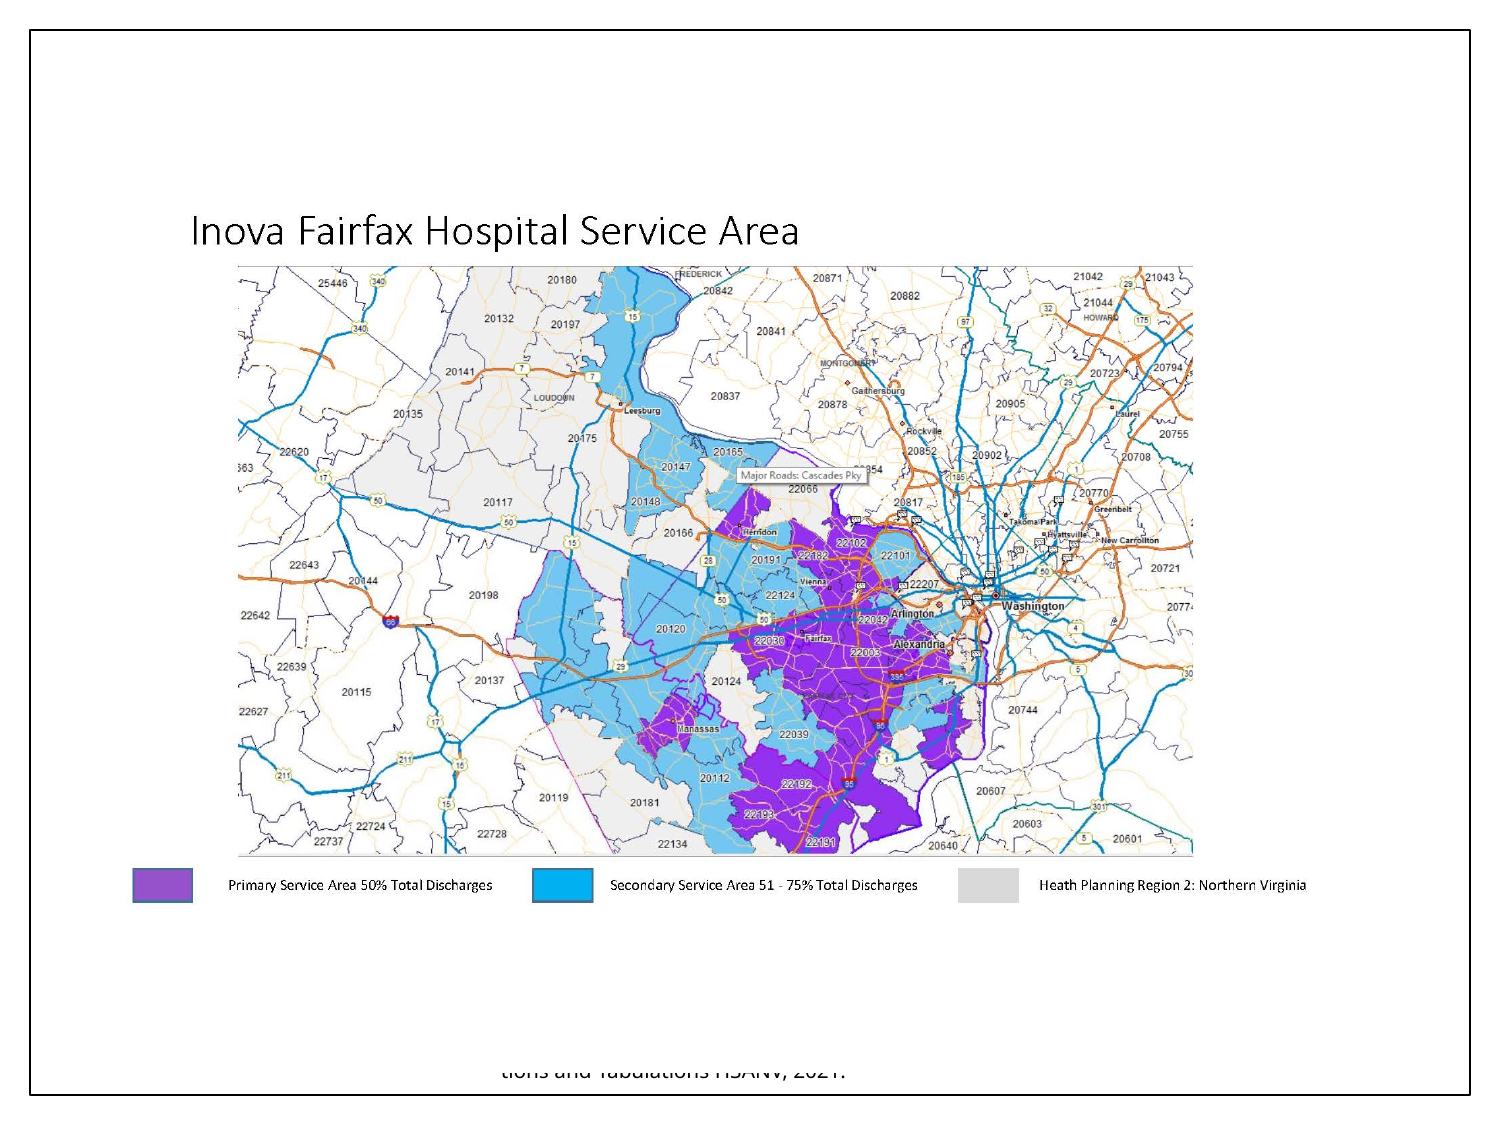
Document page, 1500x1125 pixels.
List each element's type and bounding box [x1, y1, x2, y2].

picture [92, 40, 1428, 1073]
